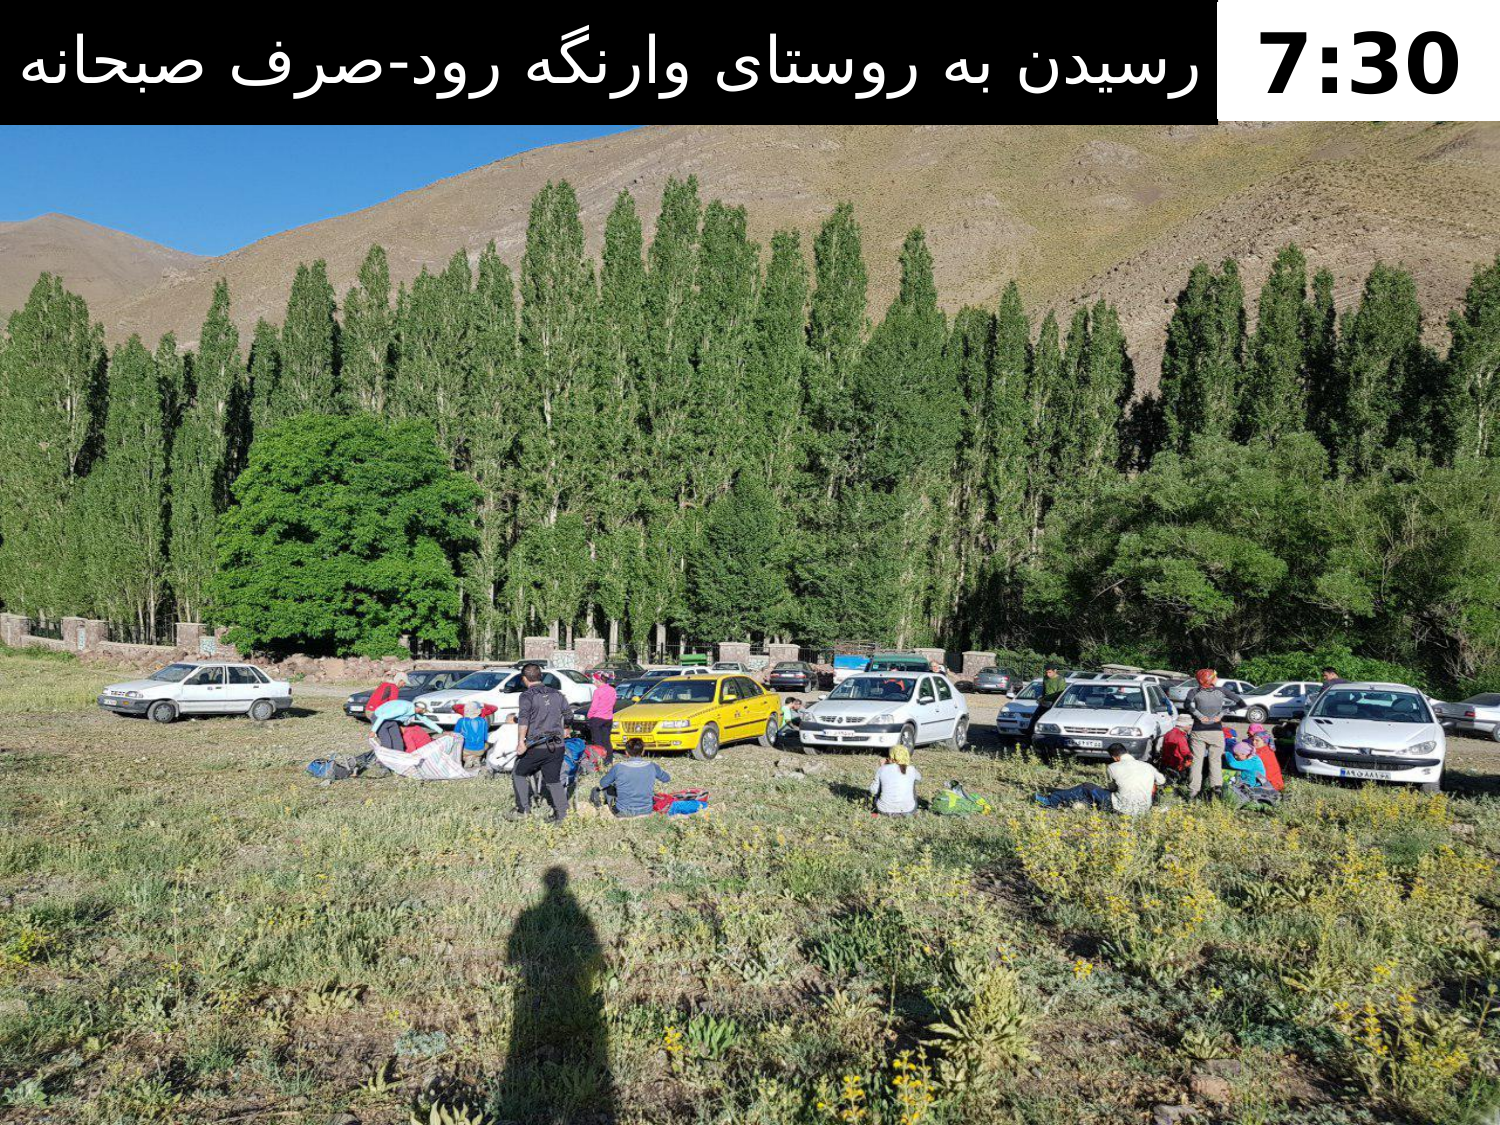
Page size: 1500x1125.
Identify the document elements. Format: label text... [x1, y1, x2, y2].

picture [0, 121, 1500, 1125]
text_box 7:30 [1217, 2, 1500, 119]
text_box رسیدن به روستای وارنگه رود-صرف صبحانه [0, 0, 1219, 121]
